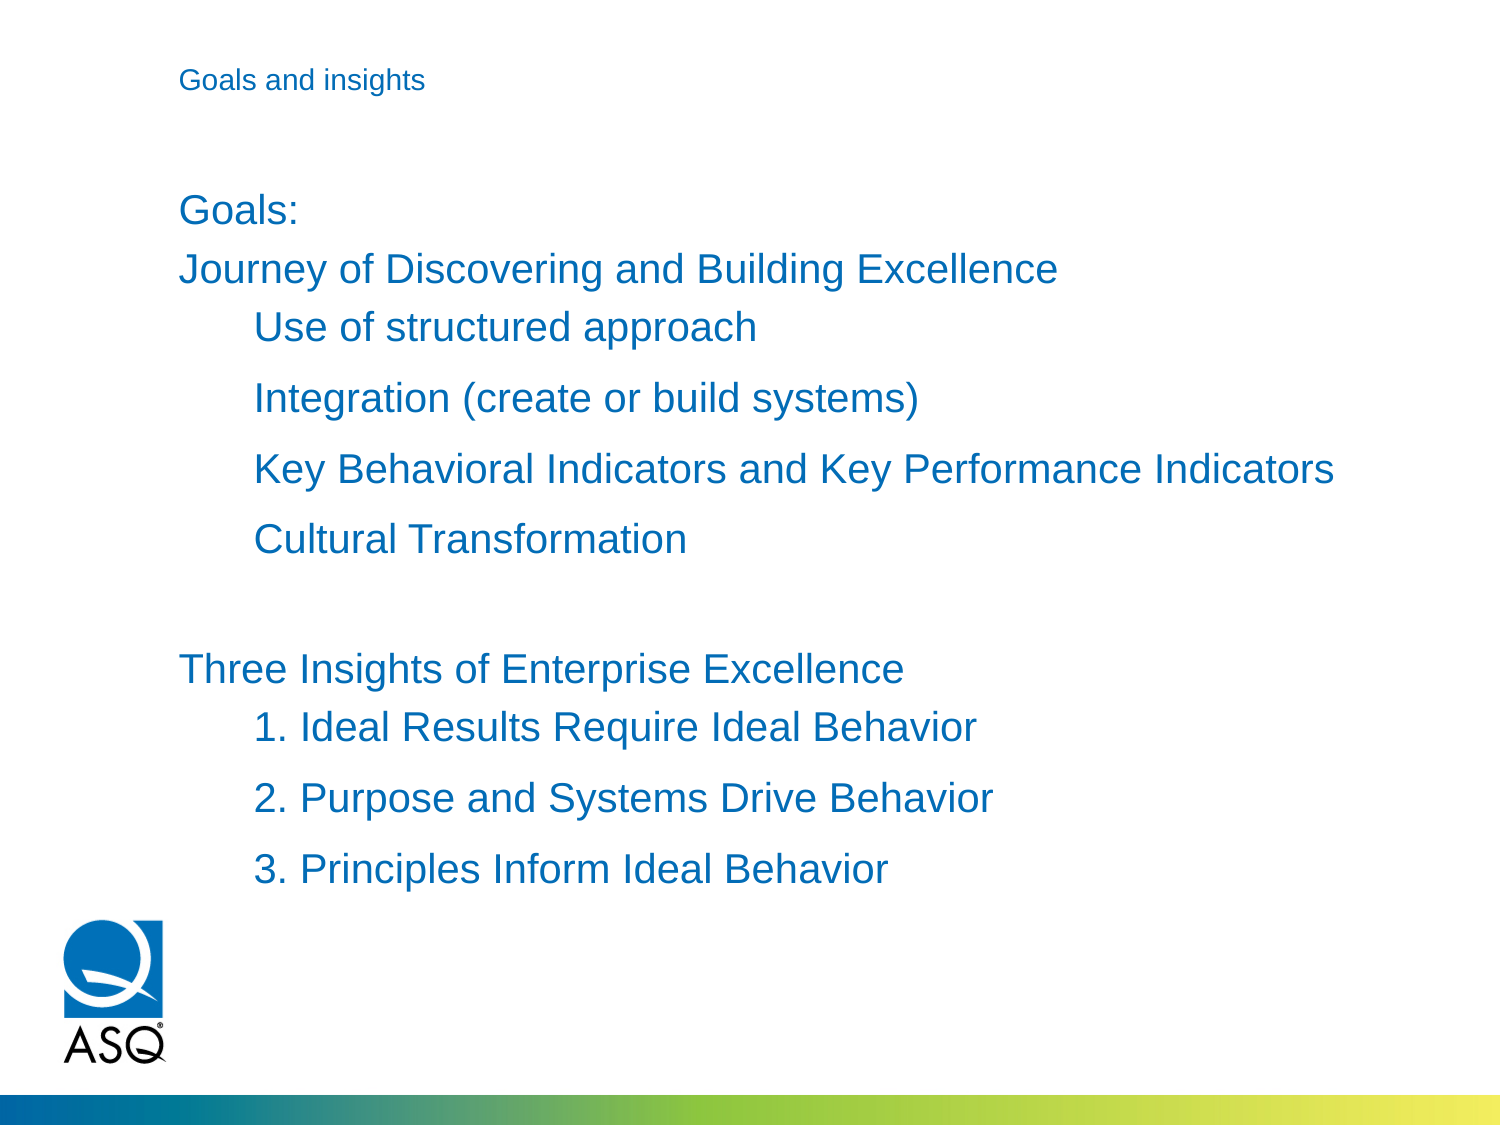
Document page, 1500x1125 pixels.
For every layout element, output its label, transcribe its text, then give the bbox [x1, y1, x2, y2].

picture [0, 0, 1500, 1125]
title Goals and insights [163, 52, 1408, 175]
list Goals: Journey of Discovering and Building Excellence Use of structured approach Integration (create or build systems) Key Behavioral Indicators and Key Performance Indicators Cultural Transformation Three Insights of Enterprise Excellence 1. Ideal Results Require Ideal Behavior 2. Purpose and Systems Drive Behavior 3. Principles Inform Ideal Behavior [163, 175, 1410, 1019]
